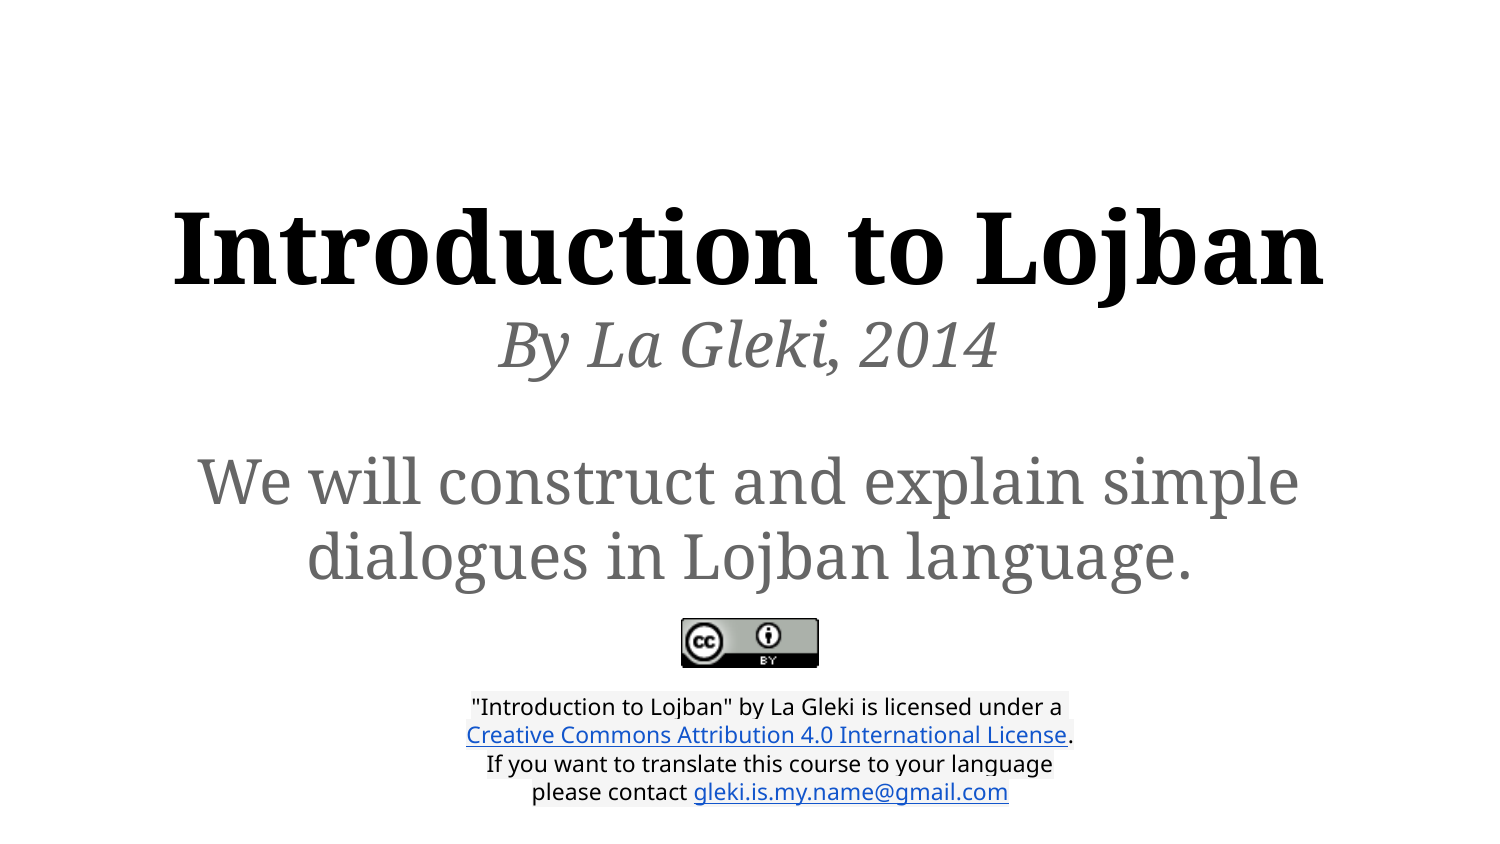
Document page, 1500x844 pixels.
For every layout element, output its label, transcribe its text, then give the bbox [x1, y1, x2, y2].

title Introduction to Lojban By La Gleki, 2014 [112, 324, 1388, 427]
picture [680, 618, 819, 668]
subtitle We will construct and explain simple dialogues in Lojban language. [112, 427, 1388, 556]
text_box "Introduction to Lojban" by La Gleki is licensed under a Creative Commons Attribution 4.0 International License. If you want to translate this course to your language please contact gleki.is.my.name@gmail.com [446, 692, 1095, 810]
